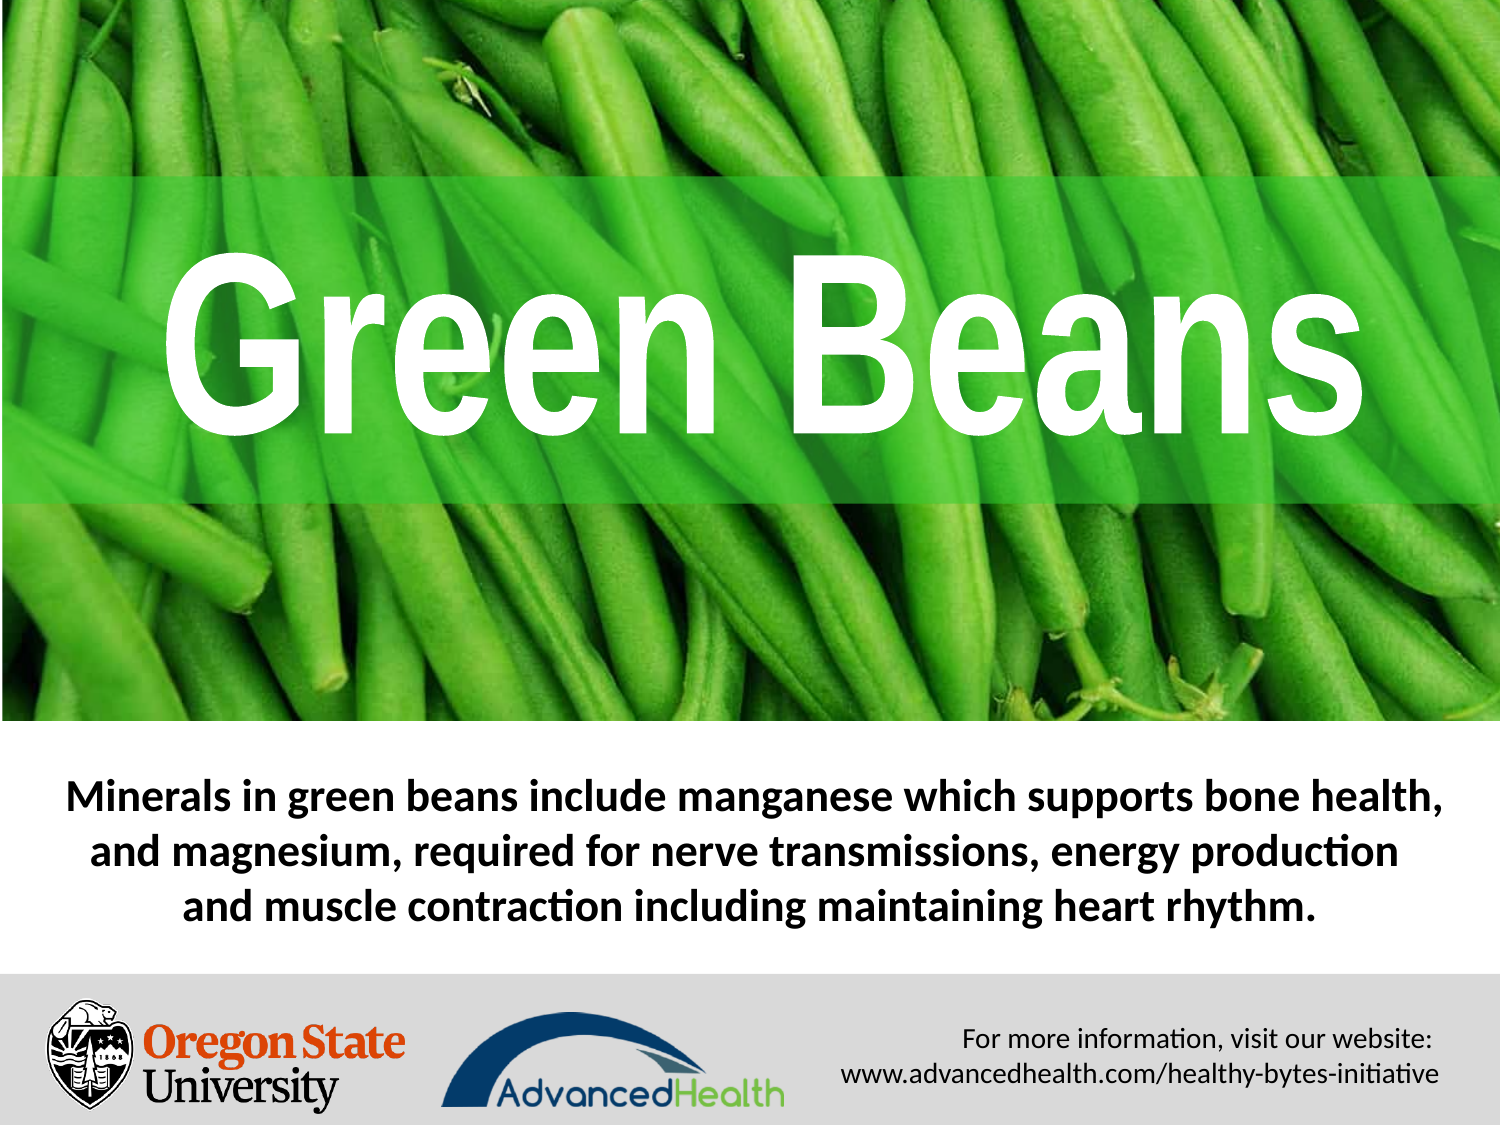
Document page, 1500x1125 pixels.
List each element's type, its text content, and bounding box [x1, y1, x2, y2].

text_box Minerals in green beans include manganese which supports bone health, and magnesium, required for nerve transmissions, energy production and muscle contraction including maintaining heart rhythm. [0, 758, 1500, 939]
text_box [2, 0, 1500, 721]
text_box [0, 973, 1500, 1125]
picture [441, 1012, 784, 1107]
picture [44, 998, 405, 1114]
text_box For more information, visit our website: www.advancedhealth.com/healthy-bytes-initiative [808, 1013, 1446, 1112]
